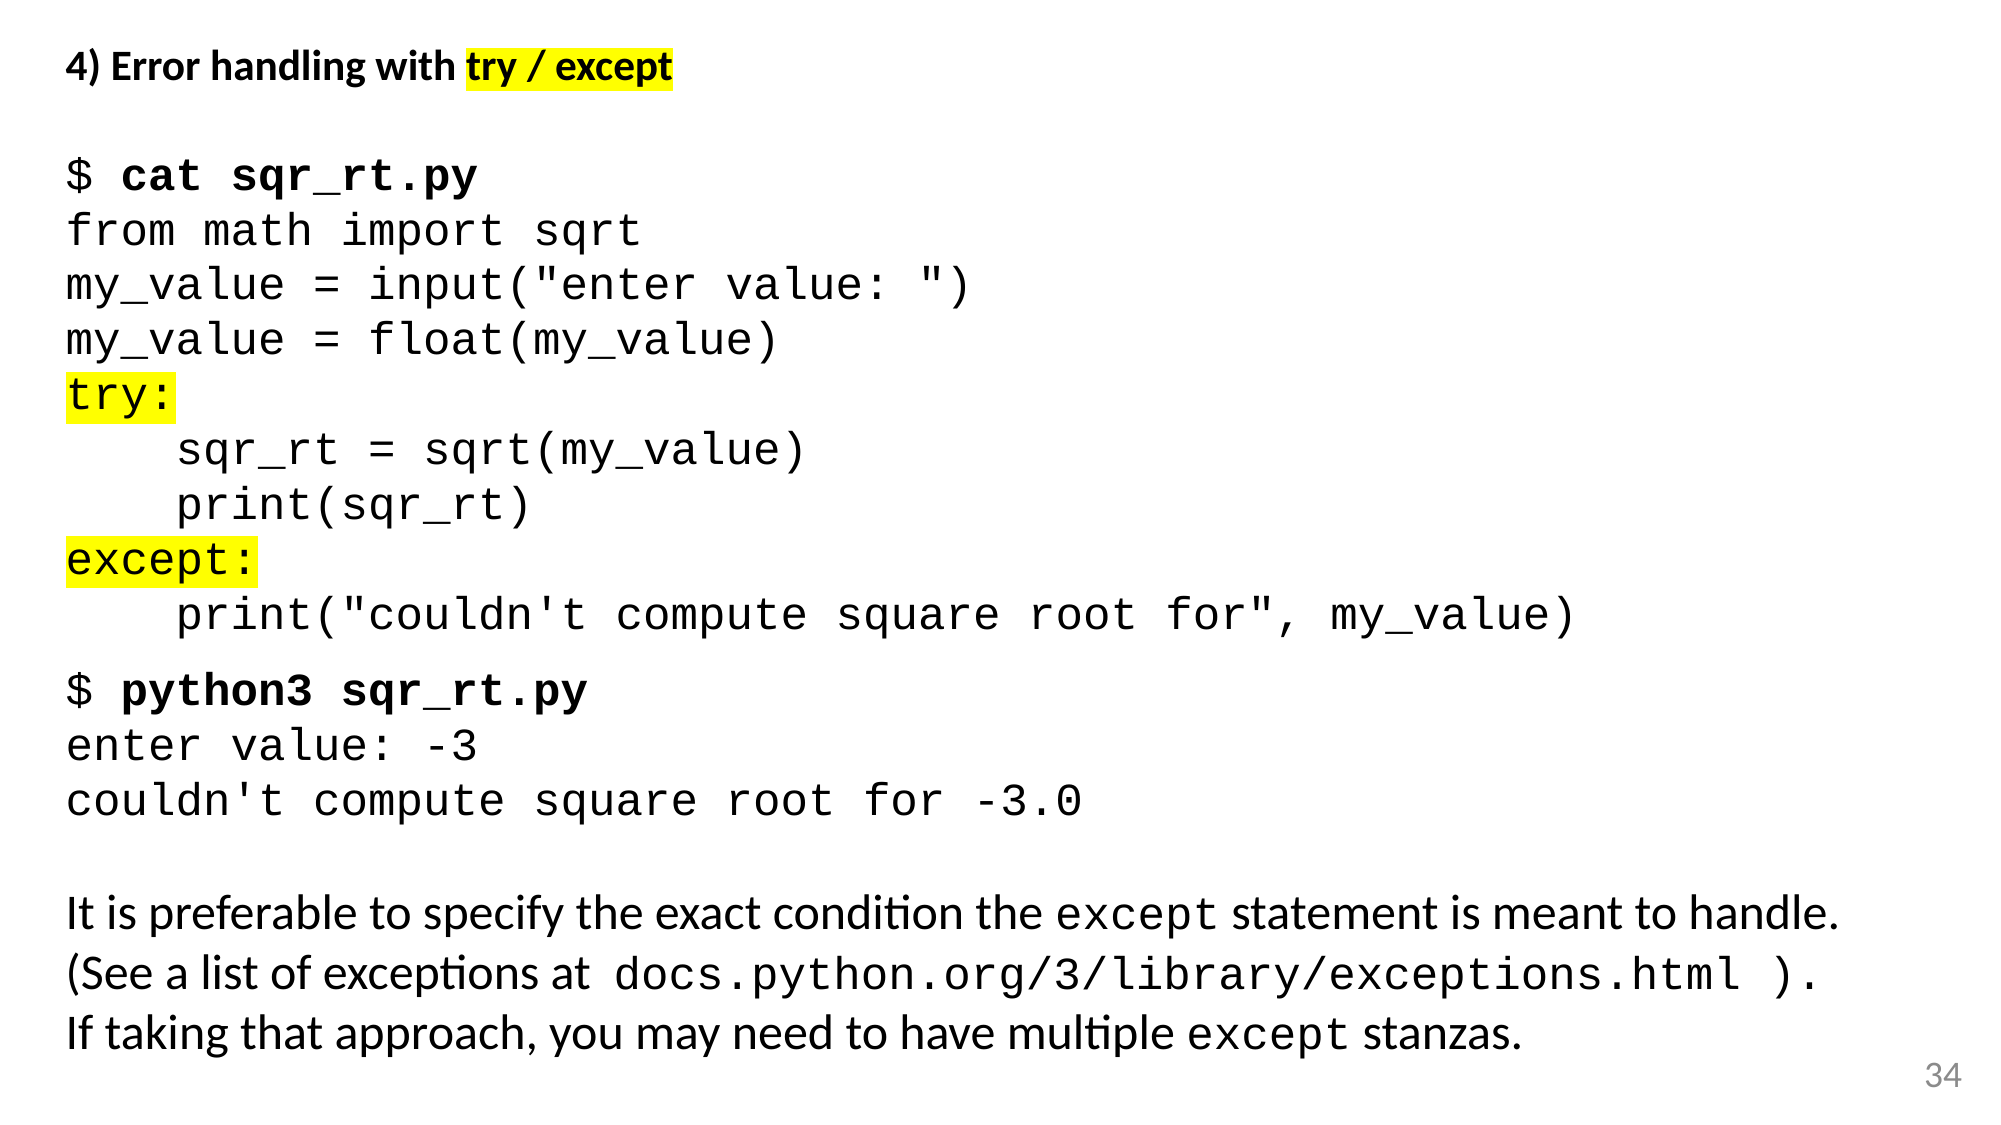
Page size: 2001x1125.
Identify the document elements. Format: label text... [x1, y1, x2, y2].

list $ cat sqr_rt.py from math import sqrt my_value = input("enter value: ") my_value = float(my_value) try: sqr_rt = sqrt(my_value) print(sqr_rt) except: print("couldn't compute square root for", my_value) $ python3 sqr_rt.py enter value: -3 couldn't compute square root for -3.0 It is preferable to specify the exact condition the except statement is meant to handle. (See a list of exceptions at docs.python.org/3/library/exceptions.html ). If taking that approach, you may need to have multiple except stanzas. [50, 136, 1966, 1079]
slide_number 34 [1412, 1042, 1978, 1103]
title 4) Error handling with try / except [50, 35, 1966, 98]
